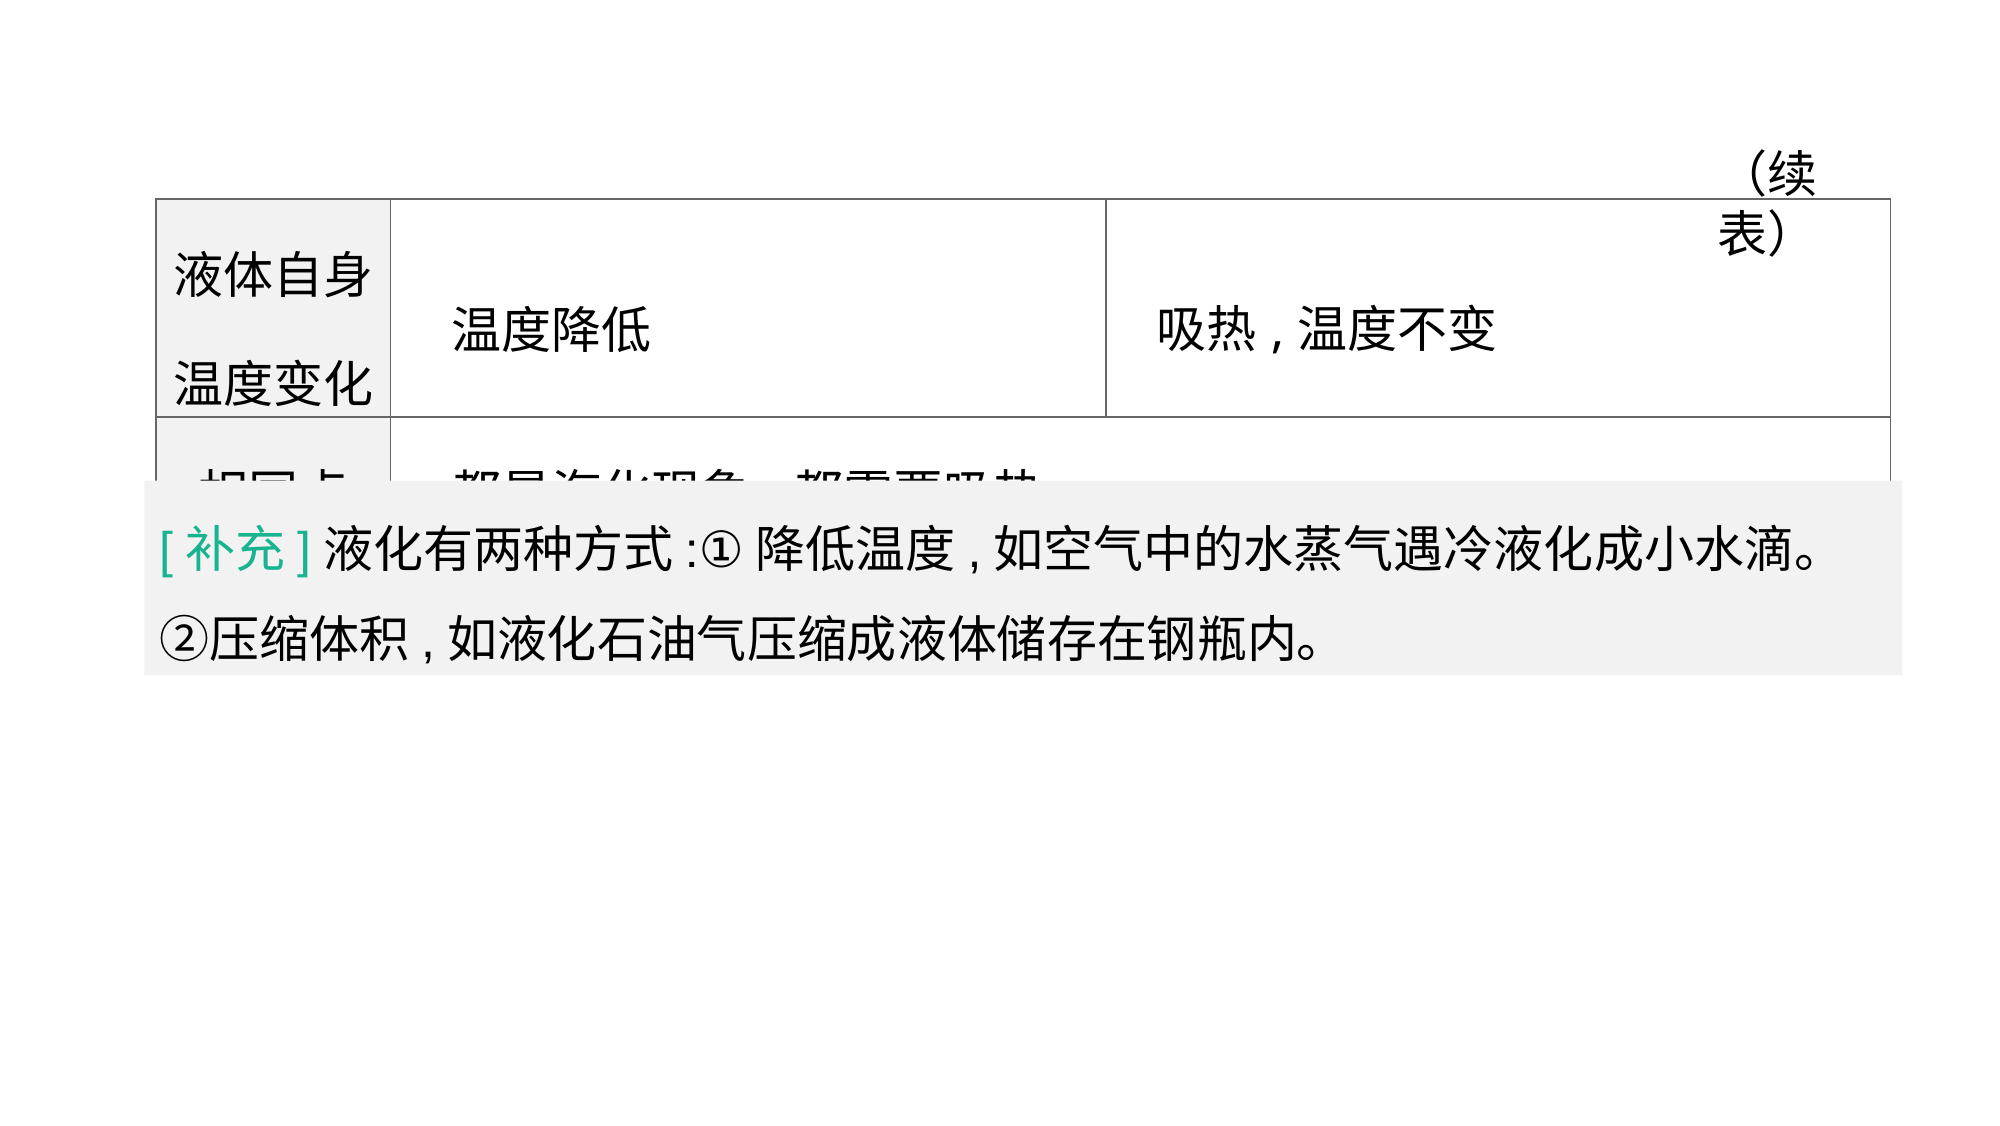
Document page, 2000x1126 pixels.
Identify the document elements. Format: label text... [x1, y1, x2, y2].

table_header 温度降低 [391, 200, 1105, 416]
table_header 液体自身 温度变化 [157, 200, 390, 416]
table_cell 都是汽化现象,都需要吸热 [391, 418, 1890, 480]
table_cell 相同点 [157, 418, 390, 480]
text_box [补充]液化有两种方式:①降低温度,如空气中的水蒸气遇冷液化成小水滴。②压缩体积,如液化石油气压缩成液体储存在钢瓶内。 [144, 480, 1903, 676]
table_header 吸热,温度不变 [1107, 200, 1890, 416]
text_box （续表） [1702, 135, 1891, 271]
